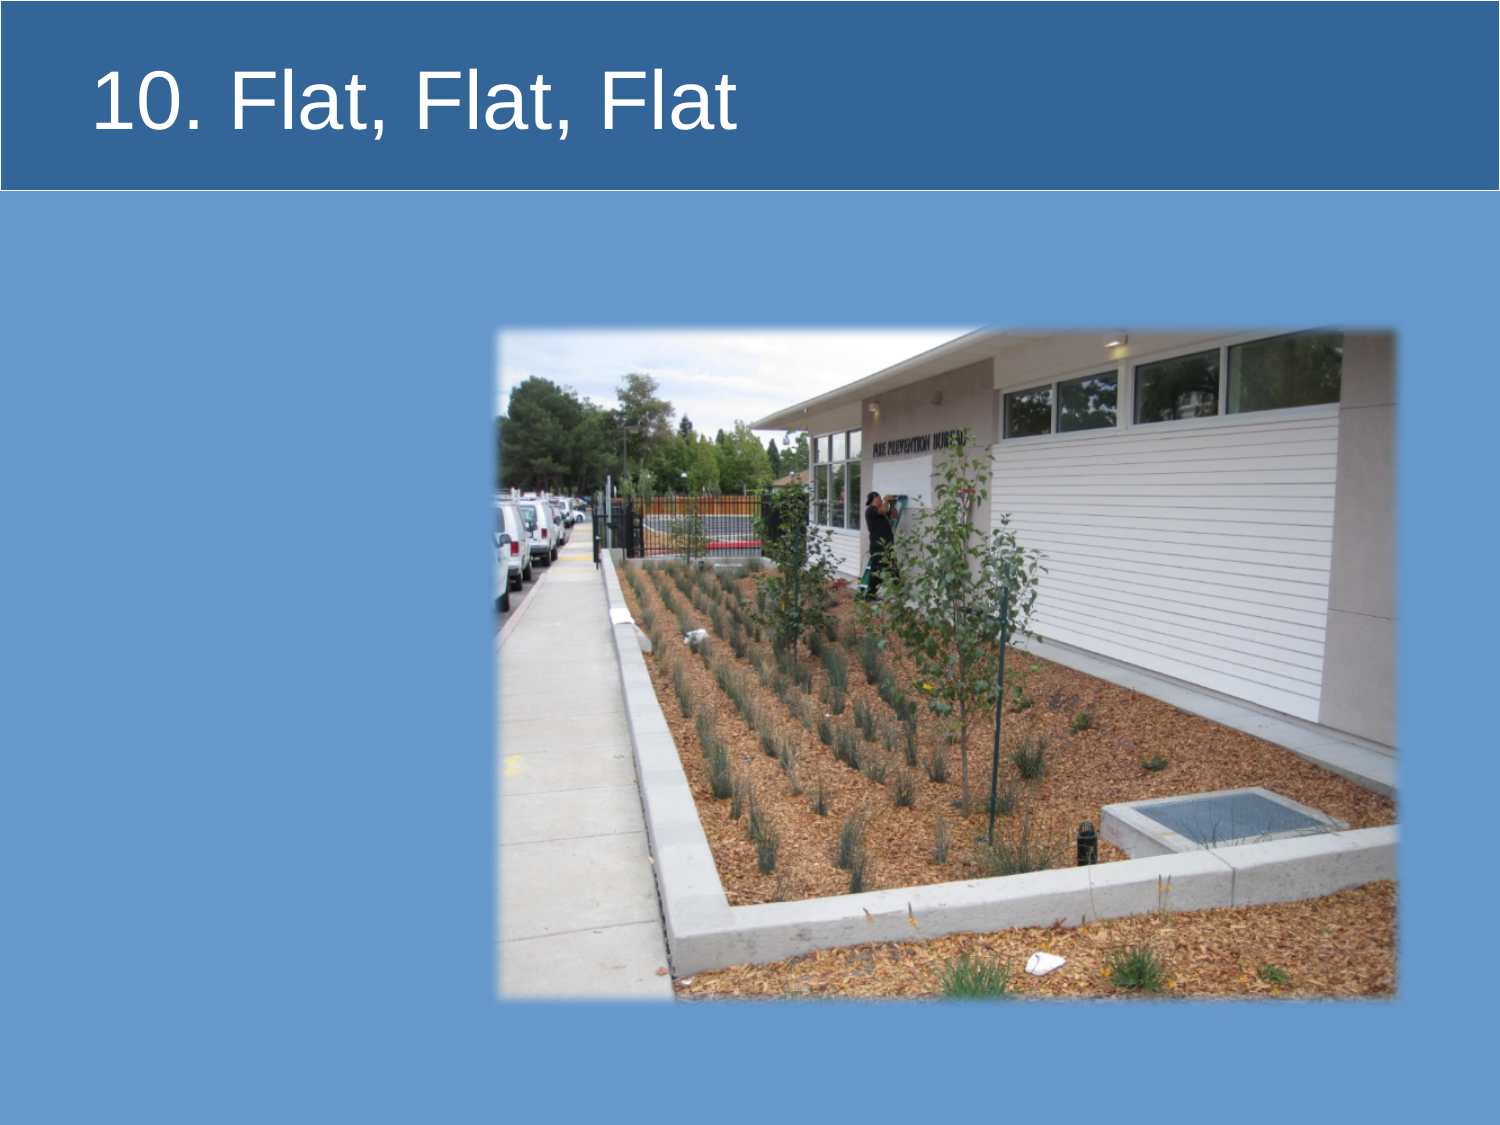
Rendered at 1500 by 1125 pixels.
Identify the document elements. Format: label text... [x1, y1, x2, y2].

title 10. Flat, Flat, Flat [75, 31, 1406, 161]
picture [488, 320, 1407, 1009]
